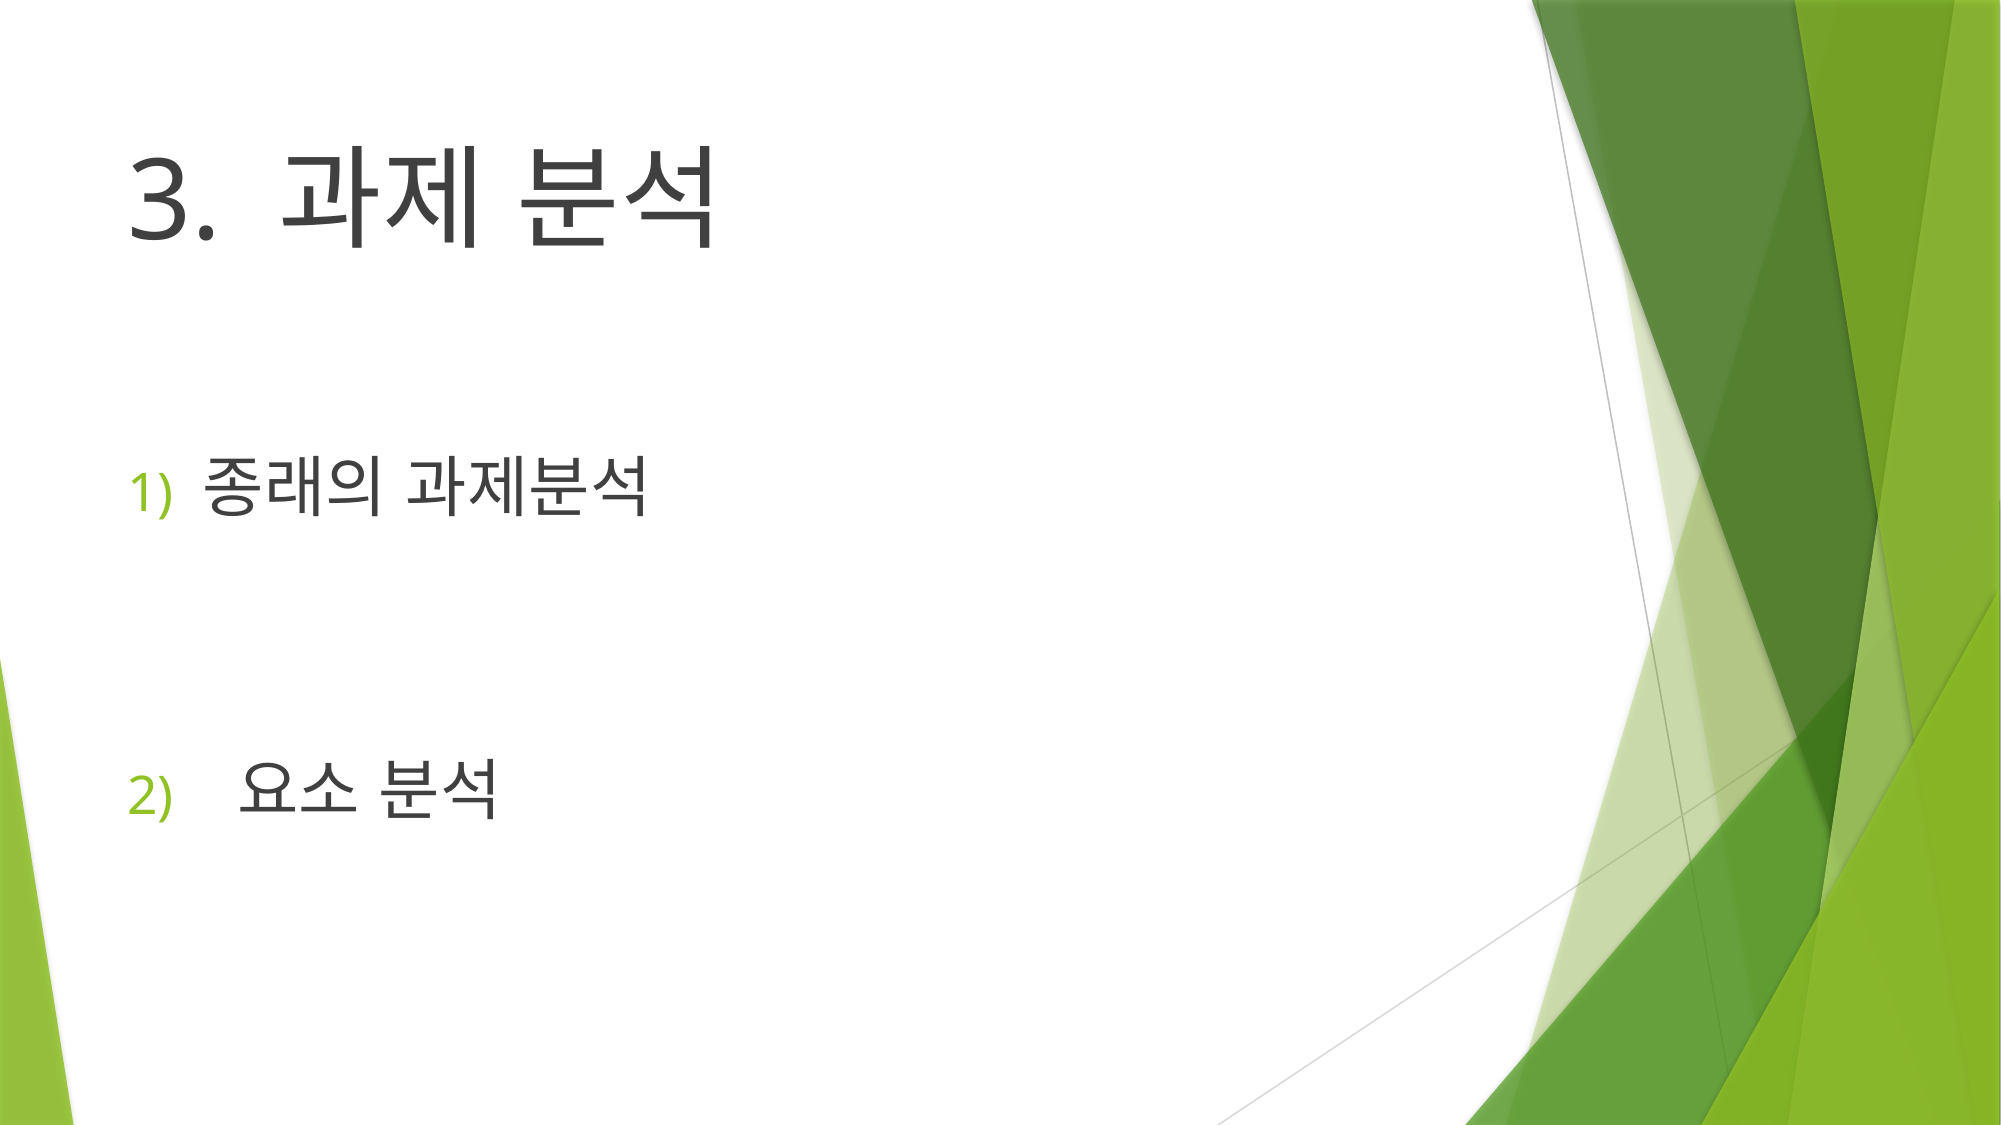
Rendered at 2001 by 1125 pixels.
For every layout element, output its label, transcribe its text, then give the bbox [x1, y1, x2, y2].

list 3. 과제 분석 종래의 과제분석 요소 분석 [112, 120, 1523, 1003]
